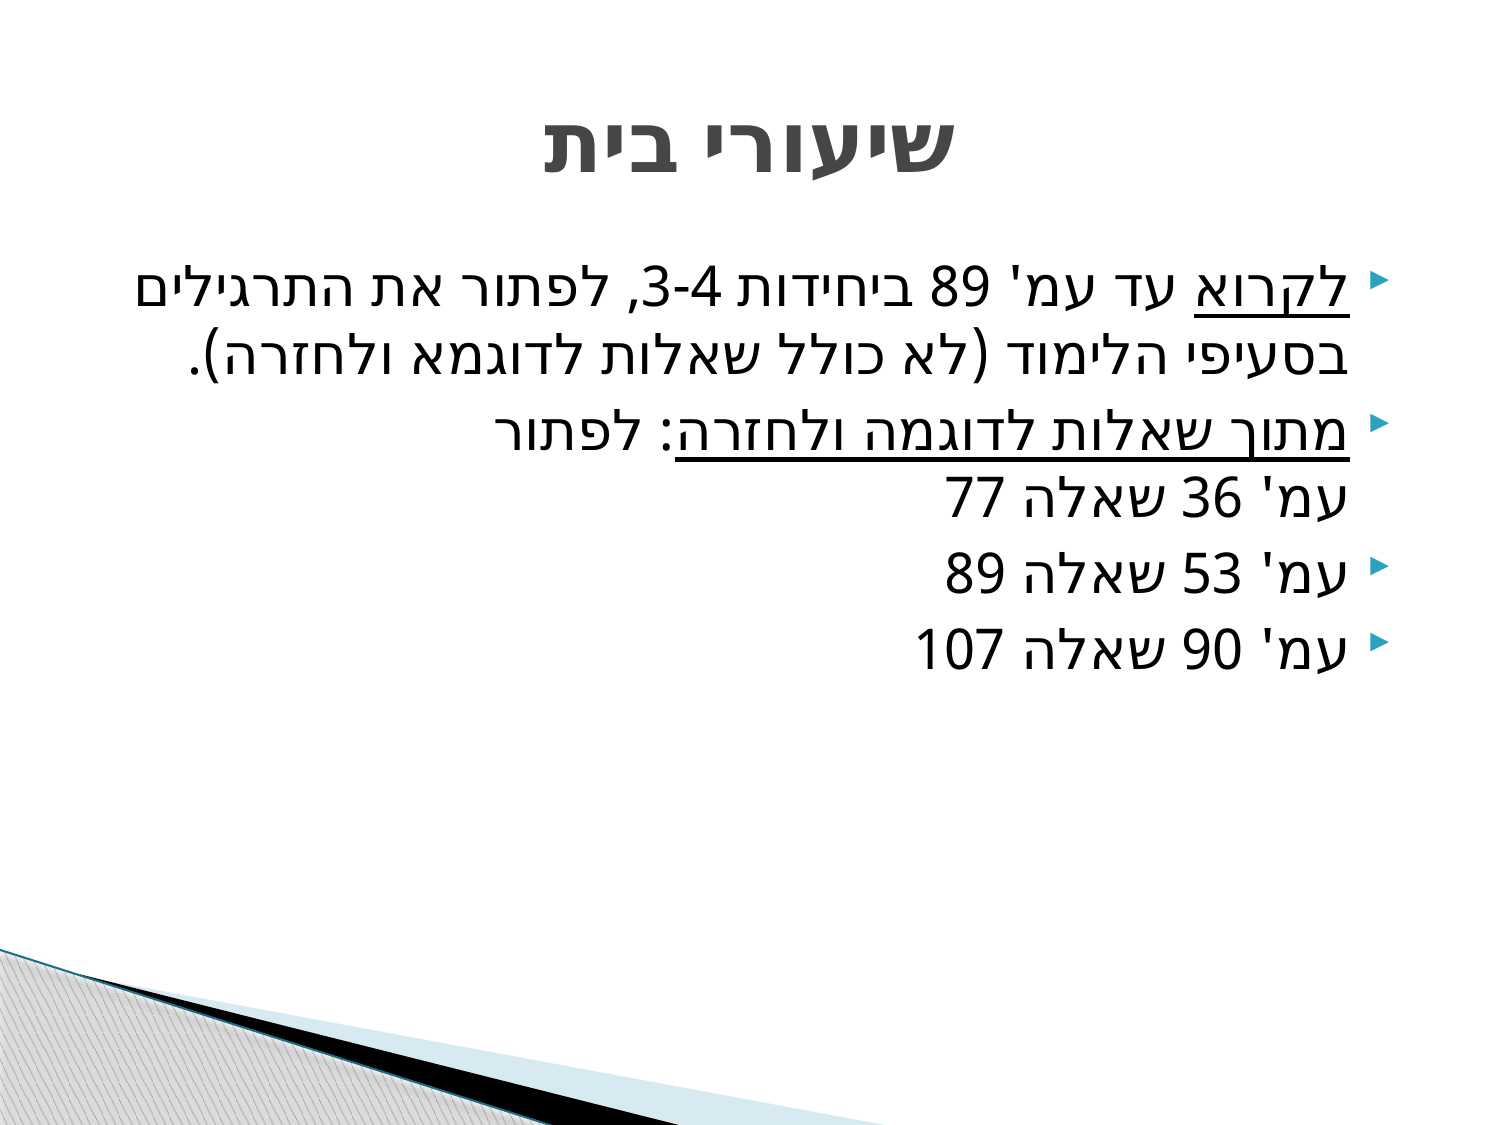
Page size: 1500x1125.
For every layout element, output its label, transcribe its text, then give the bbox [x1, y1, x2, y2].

list לקרוא עד עמ' 89 ביחידות 3-4, לפתור את התרגילים בסעיפי הלימוד (לא כולל שאלות לדוגמא ולחזרה). מתוך שאלות לדוגמה ולחזרה: לפתור עמ' 36 שאלה 77 עמ' 53 שאלה 89 עמ' 90 שאלה 107 [75, 243, 1425, 986]
title שיעורי בית [75, 45, 1425, 233]
